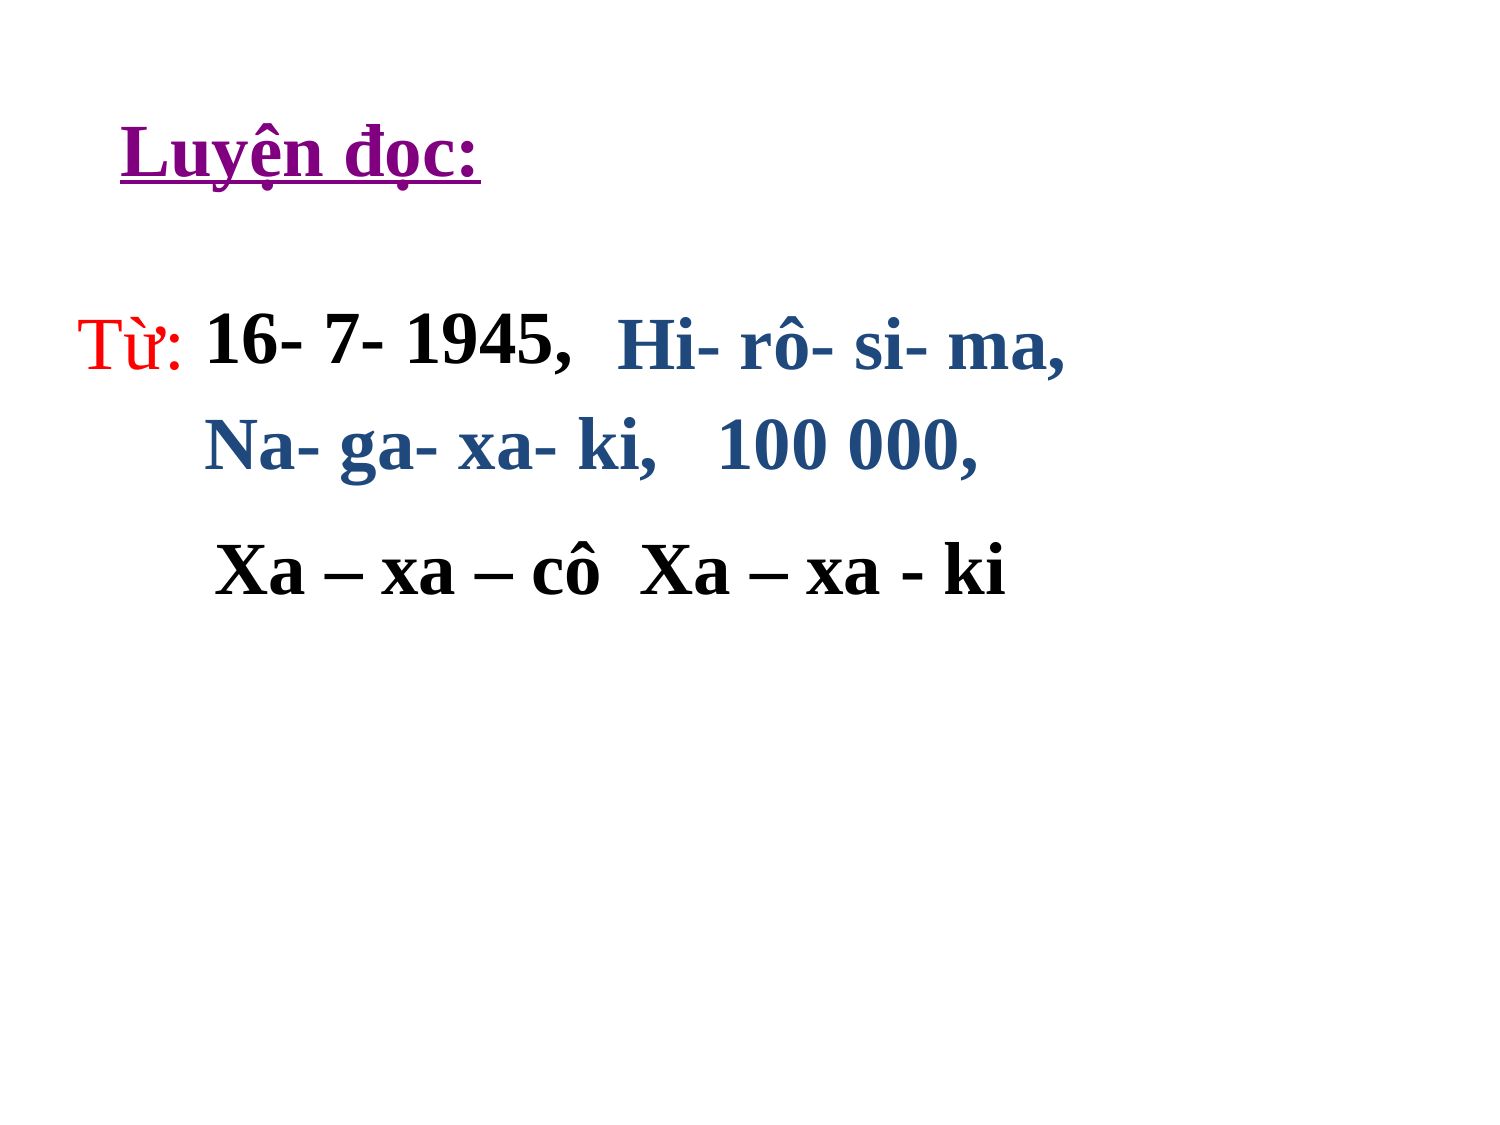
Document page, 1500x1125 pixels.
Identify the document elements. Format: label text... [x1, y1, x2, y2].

text_box Hi- rô- si- ma, [602, 287, 1082, 393]
text_box Luyện đọc: [105, 93, 633, 244]
text_box 100 000, [701, 387, 994, 493]
text_box Na- ga- xa- ki, [189, 387, 674, 493]
text_box 16- 7- 1945, [189, 281, 588, 386]
text_box Từ: [63, 287, 201, 393]
text_box Xa – xa – cô Xa – xa - ki [200, 512, 1032, 618]
